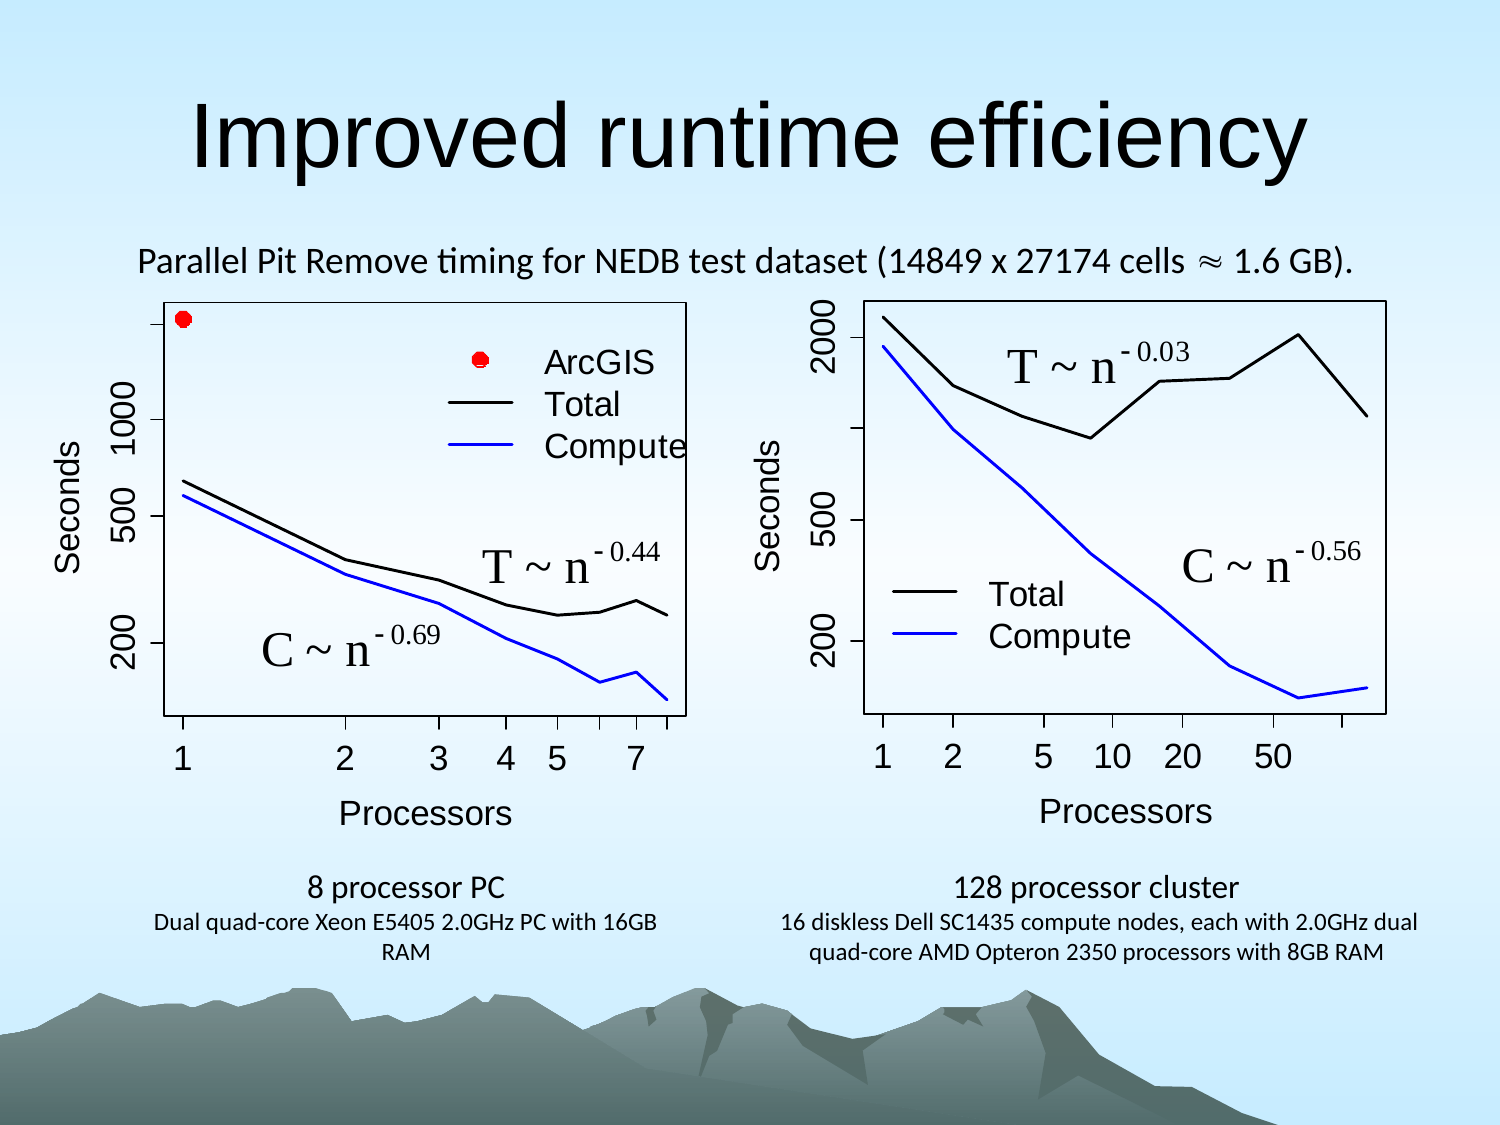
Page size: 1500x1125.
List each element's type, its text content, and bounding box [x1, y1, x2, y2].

text_box 8 processor PC Dual quad-core Xeon E5405 2.0GHz PC with 16GB RAM [125, 857, 688, 1013]
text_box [999, 328, 1196, 393]
text_box Parallel Pit Remove timing for NEDB test dataset (14849 x 27174 cells  1.6 GB). [0, 229, 1500, 289]
picture [749, 291, 1445, 832]
title Improved runtime efficiency [149, 37, 1351, 226]
picture [49, 291, 745, 828]
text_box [1174, 528, 1371, 596]
text_box 128 processor cluster 16 diskless Dell SC1435 compute nodes, each with 2.0GHz dual quad-core AMD Opteron 2350 processors with 8GB RAM [737, 857, 1463, 973]
